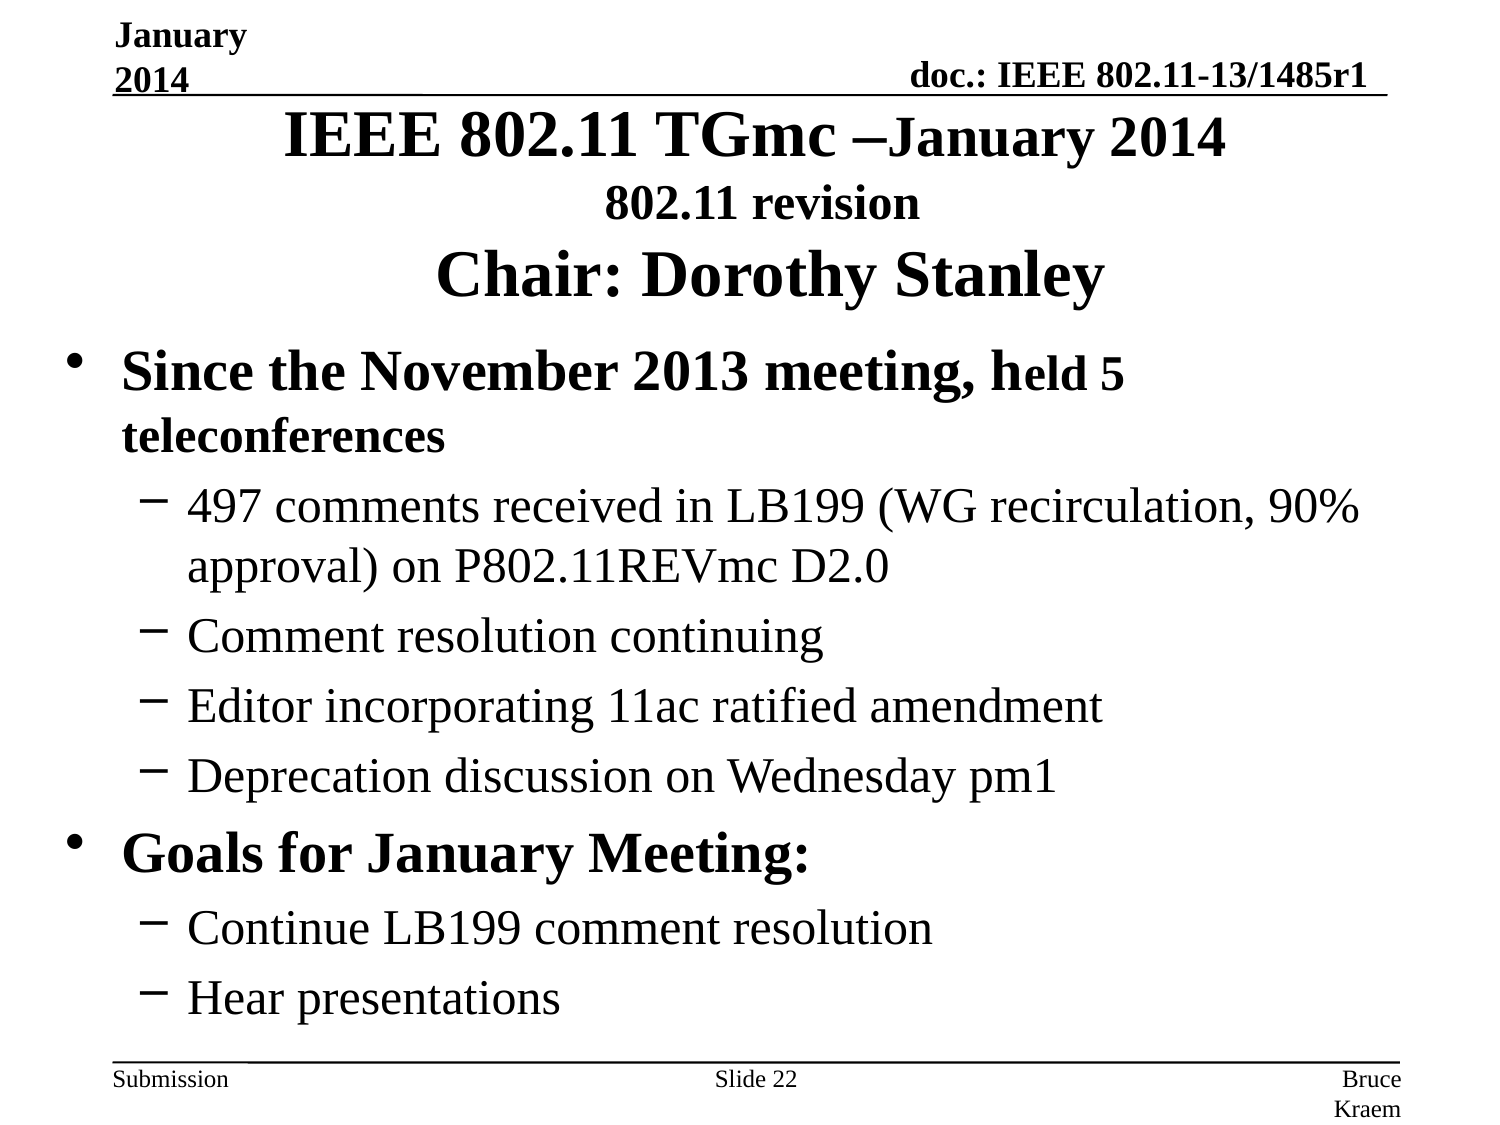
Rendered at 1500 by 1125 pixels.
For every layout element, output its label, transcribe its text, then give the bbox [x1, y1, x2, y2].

slide_number Slide 22 [712, 1062, 800, 1093]
title IEEE 802.11 TGmc –January 2014 802.11 revision Chair: Dorothy Stanley [62, 112, 1463, 288]
footer Bruce Kraemer, Marvell [1325, 1062, 1402, 1093]
list Since the November 2013 meeting, held 5 teleconferences 497 comments received in LB199 (WG recirculation, 90% approval) on P802.11REVmc D2.0 Comment resolution continuing Editor incorporating 11ac ratified amendment Deprecation discussion on Wednesday pm1 Goals for January Meeting: Continue LB199 comment resolution Hear presentations [50, 324, 1450, 1050]
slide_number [114, 54, 257, 100]
